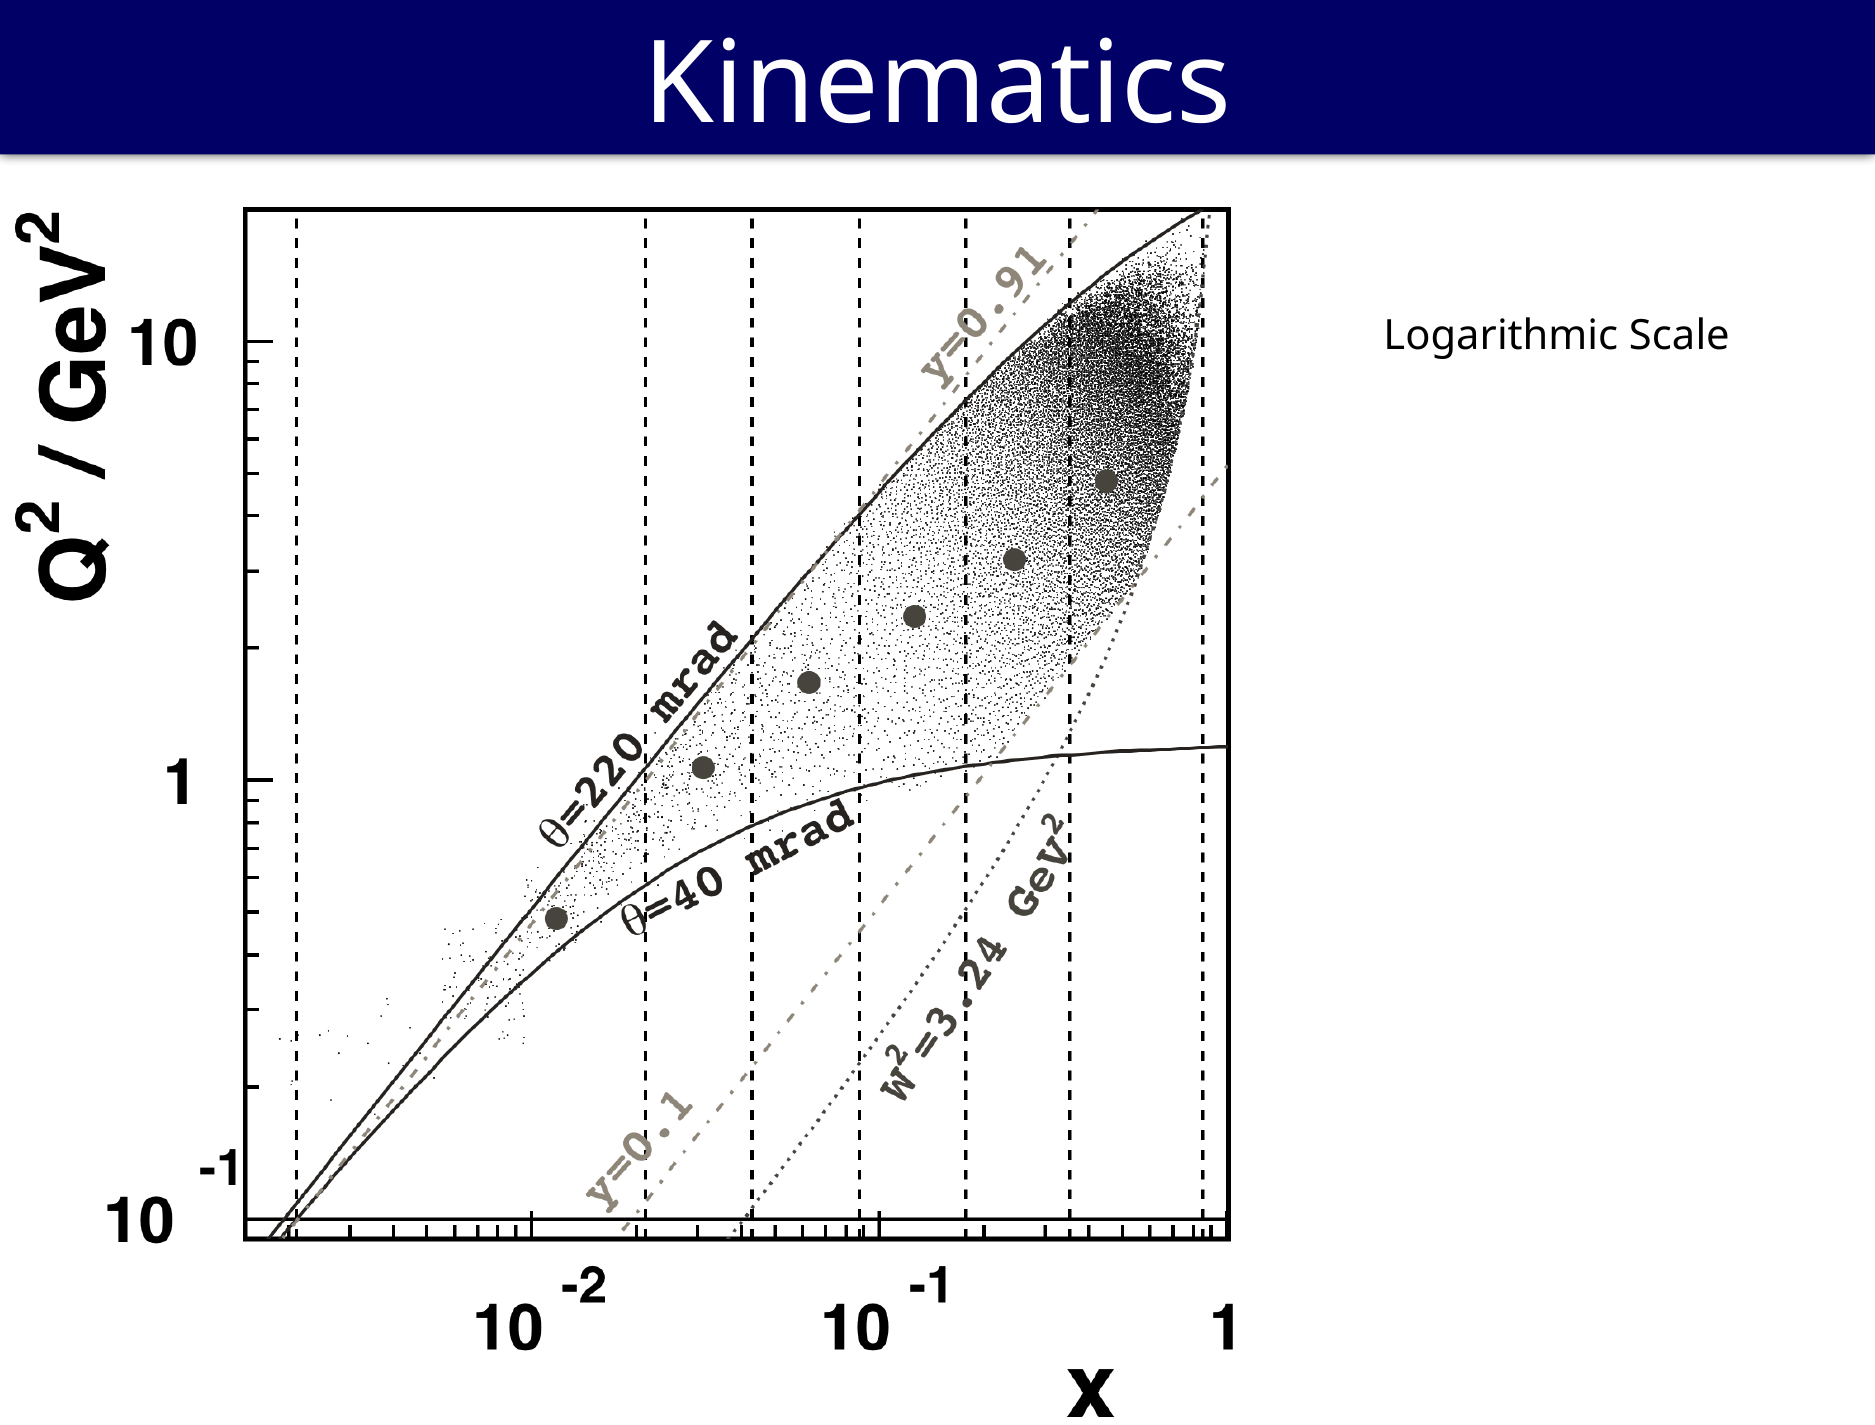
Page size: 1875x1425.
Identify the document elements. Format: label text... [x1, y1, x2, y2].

picture [12, 162, 1276, 1425]
text_box Logarithmic Scale [1368, 300, 1745, 365]
title Kinematics [0, 0, 1875, 155]
